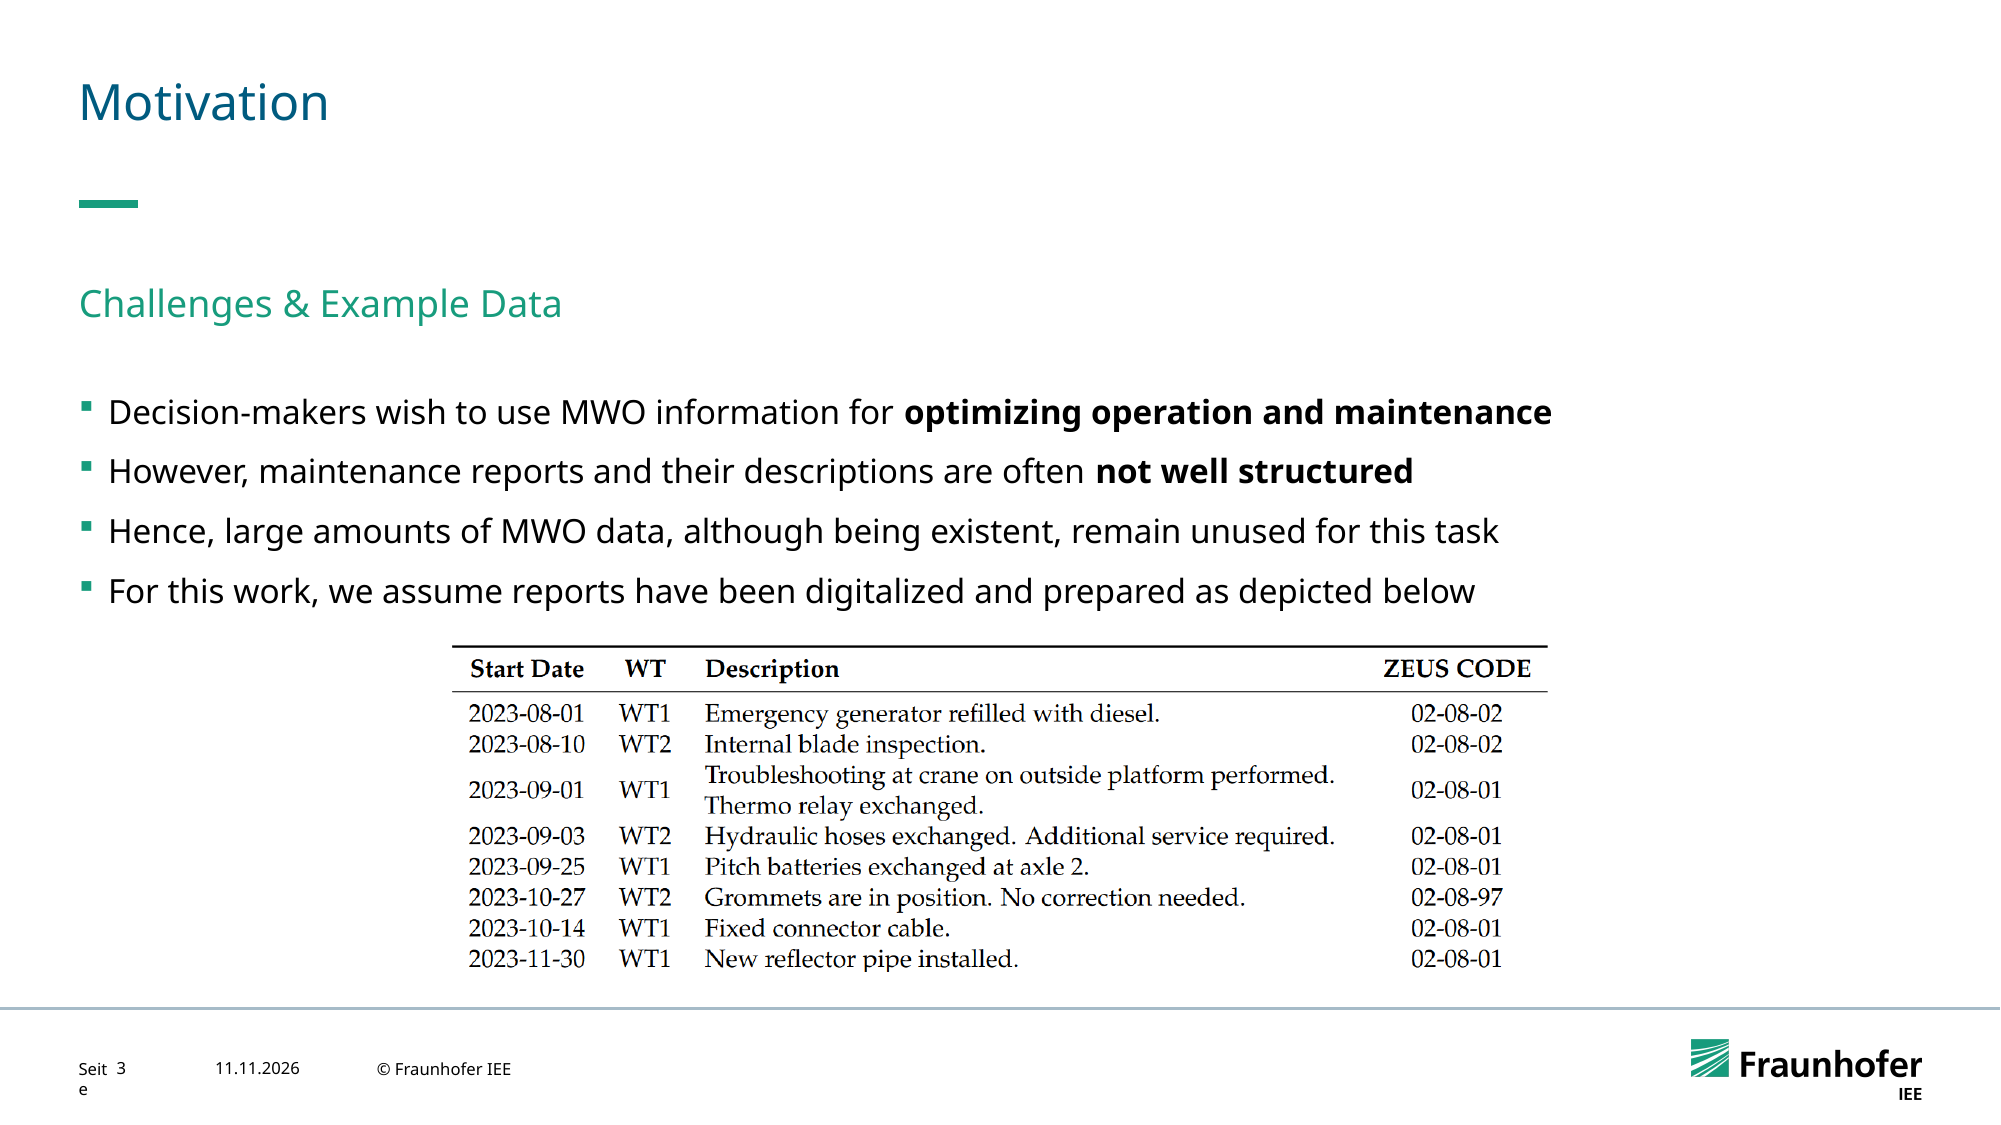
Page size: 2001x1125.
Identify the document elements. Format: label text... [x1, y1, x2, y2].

text_box Challenges & Example Data Decision-makers wish to use MWO information for optimizing operation and maintenance However, maintenance reports and their descriptions are often not well structured Hence, large amounts of MWO data, although being existent, remain unused for this task For this work, we assume reports have been digitalized and prepared as depicted below [78, 275, 1684, 611]
slide_number 3 [116, 1059, 184, 1080]
title Motivation [78, 64, 1922, 128]
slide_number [214, 1059, 357, 1080]
footer © Fraunhofer IEE [376, 1059, 862, 1080]
picture [441, 633, 1559, 972]
picture [1691, 1039, 1922, 1100]
